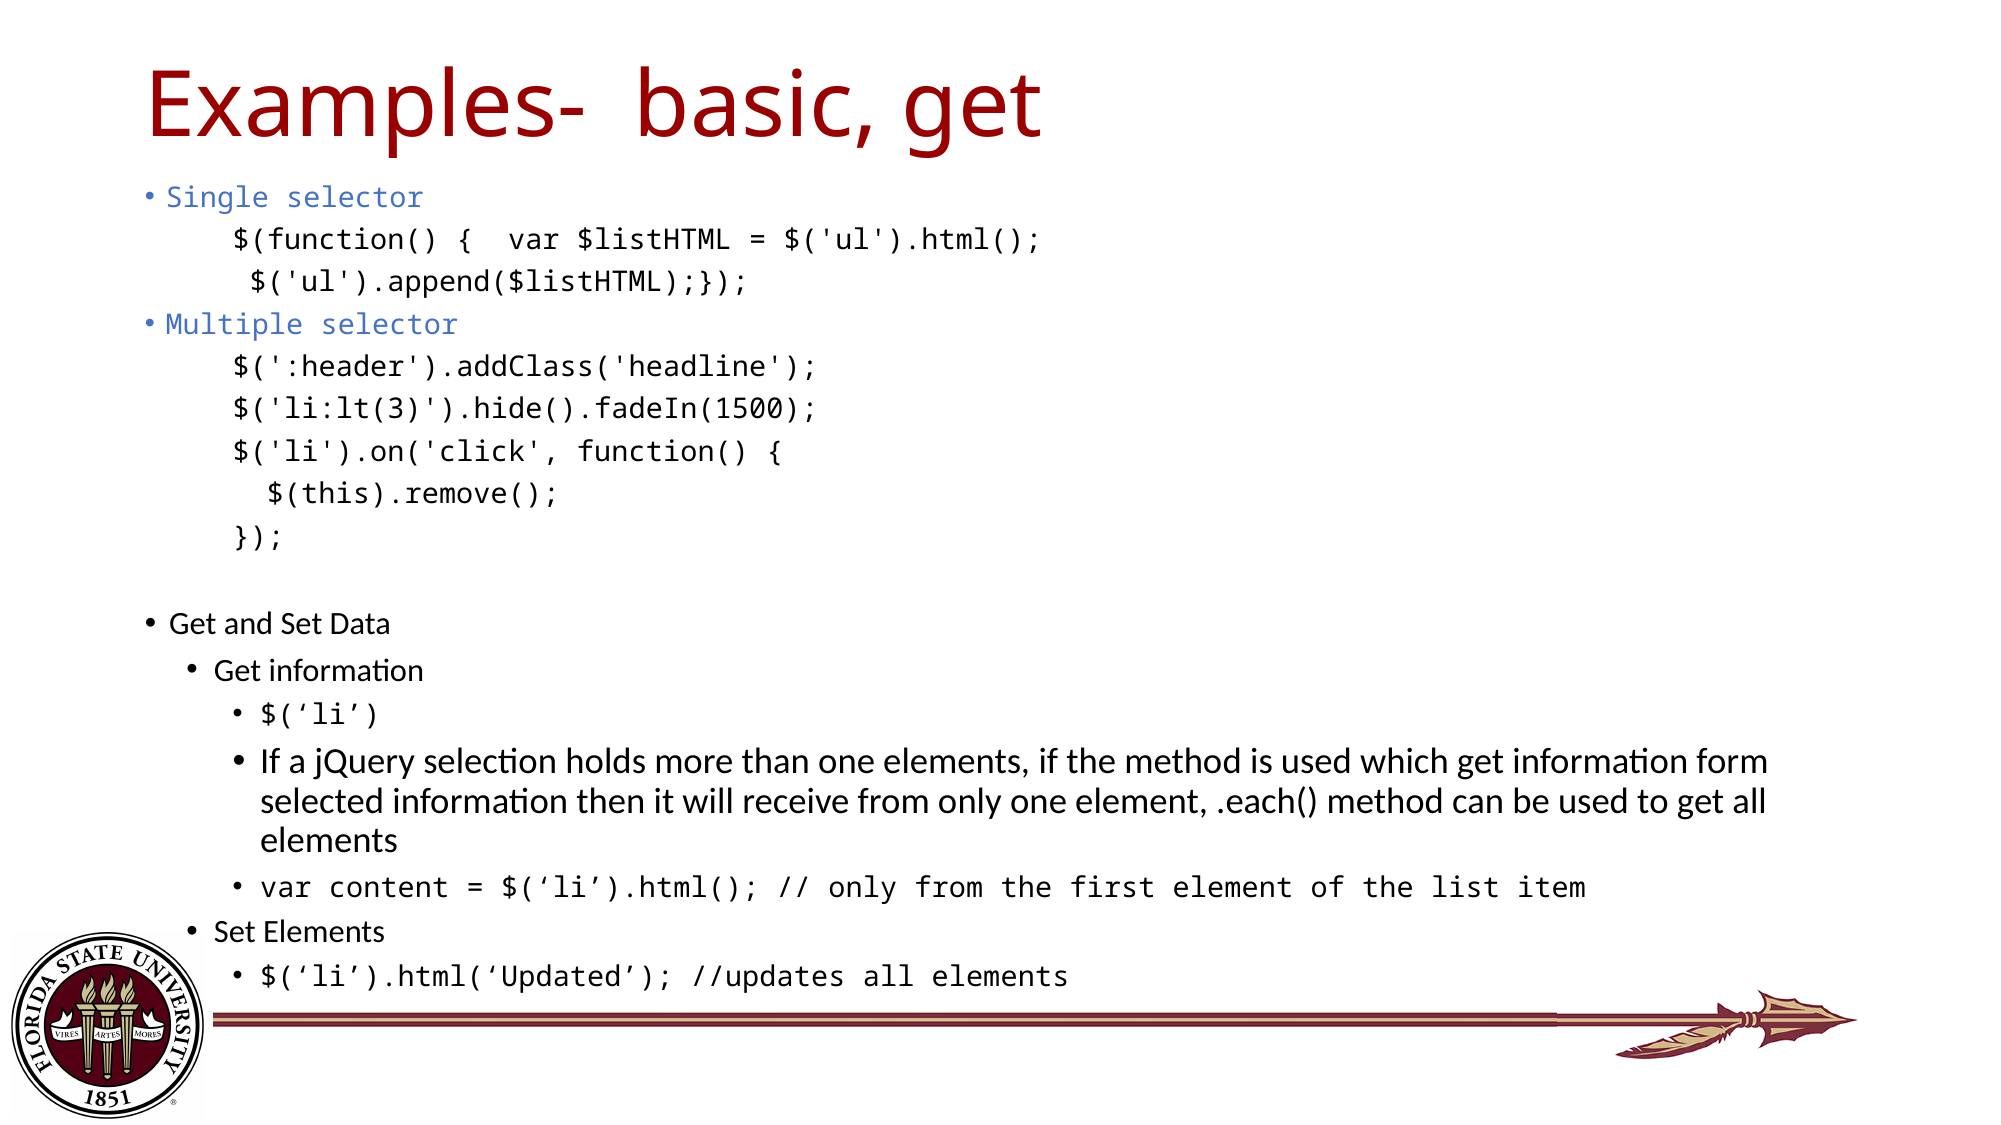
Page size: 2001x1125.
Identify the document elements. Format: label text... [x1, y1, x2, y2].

list Single selector $(function() { var $listHTML = $('ul').html(); $('ul').append($listHTML);}); Multiple selector $(':header').addClass('headline'); $('li:lt(3)').hide().fadeIn(1500); $('li').on('click', function() { $(this).remove(); }); Get and Set Data Get information $(‘li’) If a jQuery selection holds more than one elements, if the method is used which get information form selected information then it will receive from only one element, .each() method can be used to get all elements var content = $(‘li’).html(); // only from the first element of the list item Set Elements $(‘li’).html(‘Updated’); //updates all elements [136, 174, 1863, 1001]
picture [11, 932, 204, 1119]
title Examples- basic, get [136, 37, 1863, 174]
picture [213, 1001, 1863, 1125]
